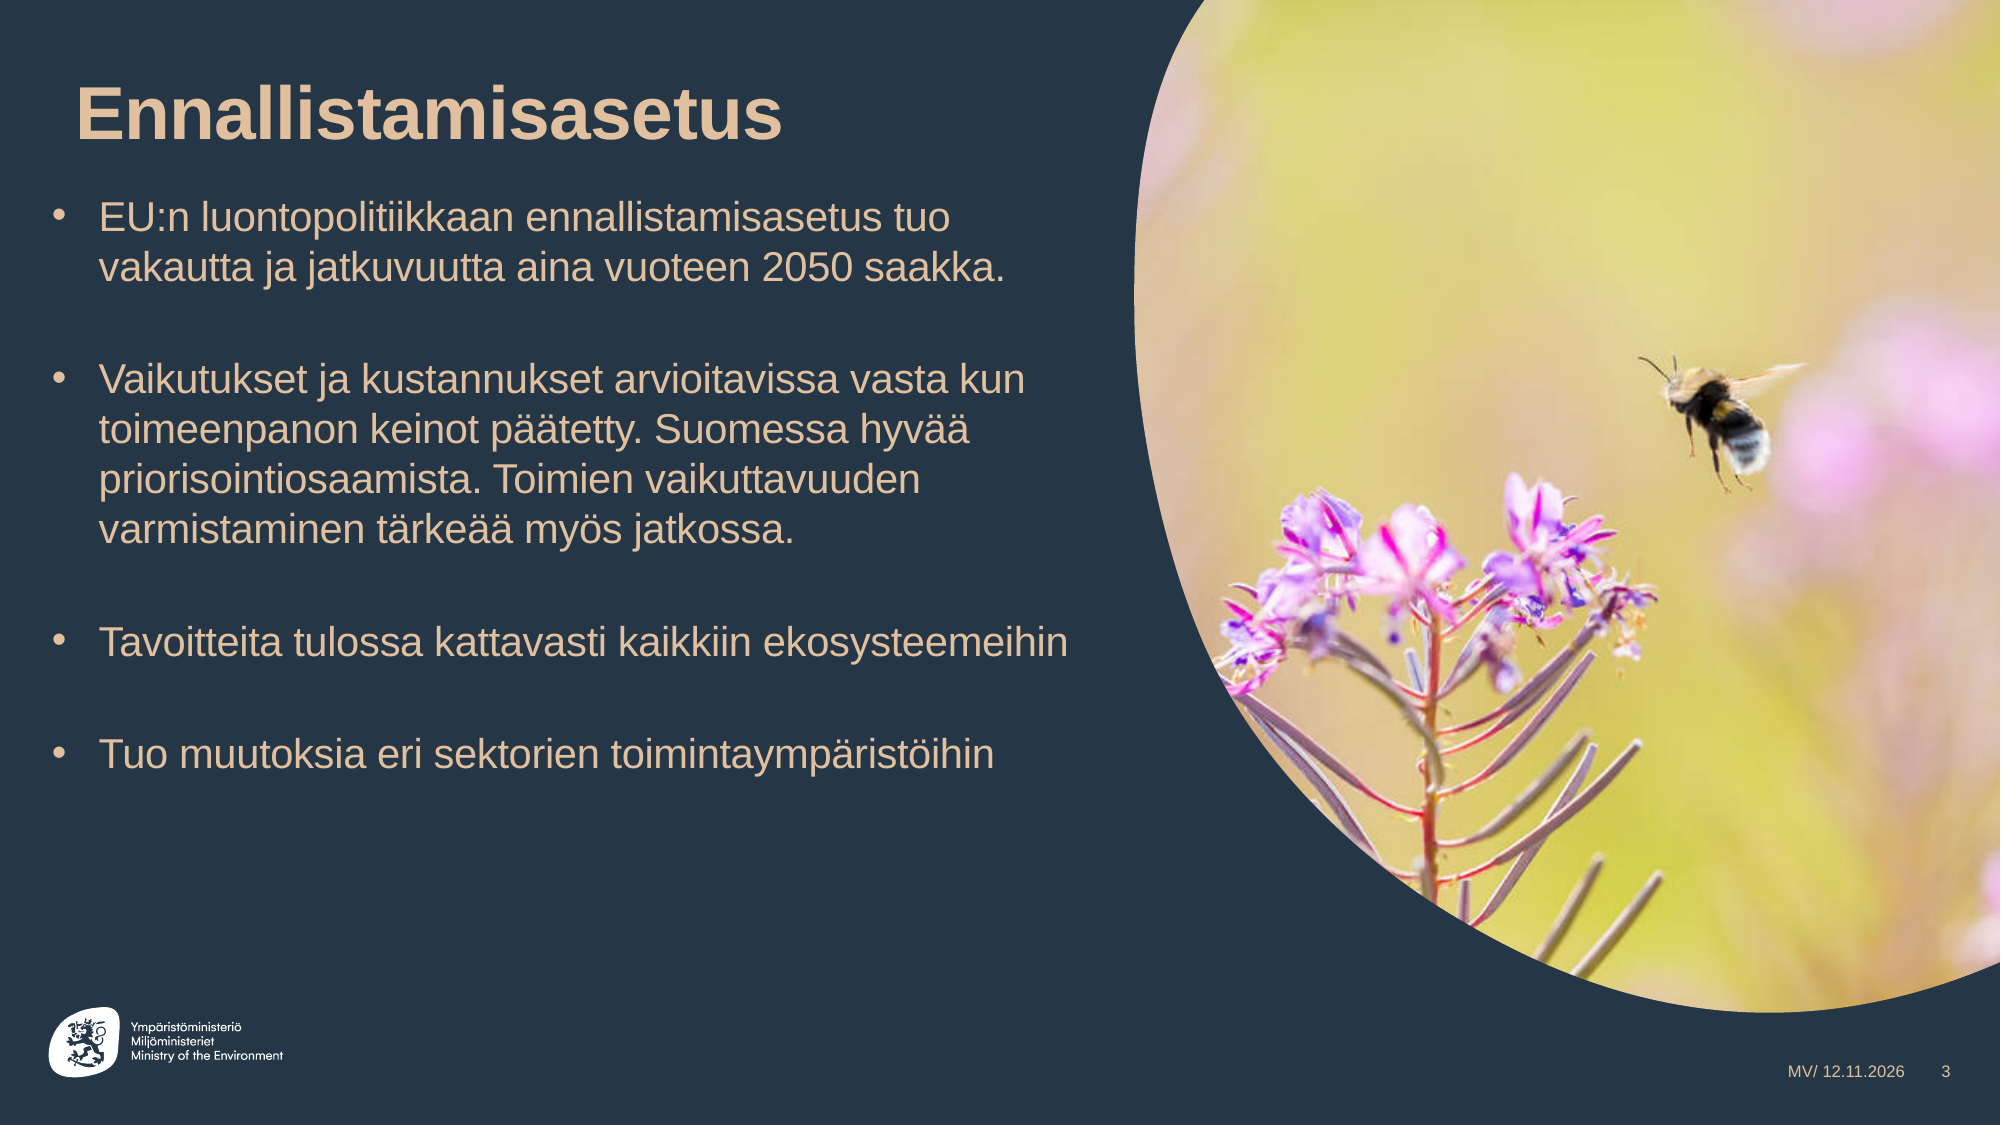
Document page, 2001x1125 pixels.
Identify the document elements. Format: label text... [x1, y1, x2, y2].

title Ennallistamisasetus [75, 70, 1134, 292]
picture [1134, 0, 2000, 1013]
slide_number 3 [1910, 1054, 1982, 1088]
subtitle EU:n luontopolitiikkaan ennallistamisasetus tuo vakautta ja jatkuvuutta aina vuoteen 2050 saakka. Vaikutukset ja kustannukset arvioitavissa vasta kun toimeenpanon keinot päätetty. Suomessa hyvää priorisointiosaamista. Toimien vaikuttavuuden varmistaminen tärkeää myös jatkossa. Tavoitteita tulossa kattavasti kaikkiin ekosysteemeihin Tuo muutoksia eri sektorien toimintaympäristöihin Tavoitteita tulossa kattavasti kaikkiin ekosysteemeihin Tuo väistämättä muutoksia eri sektorien toimintaympäristöihin [51, 189, 1089, 903]
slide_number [1785, 1054, 1908, 1088]
